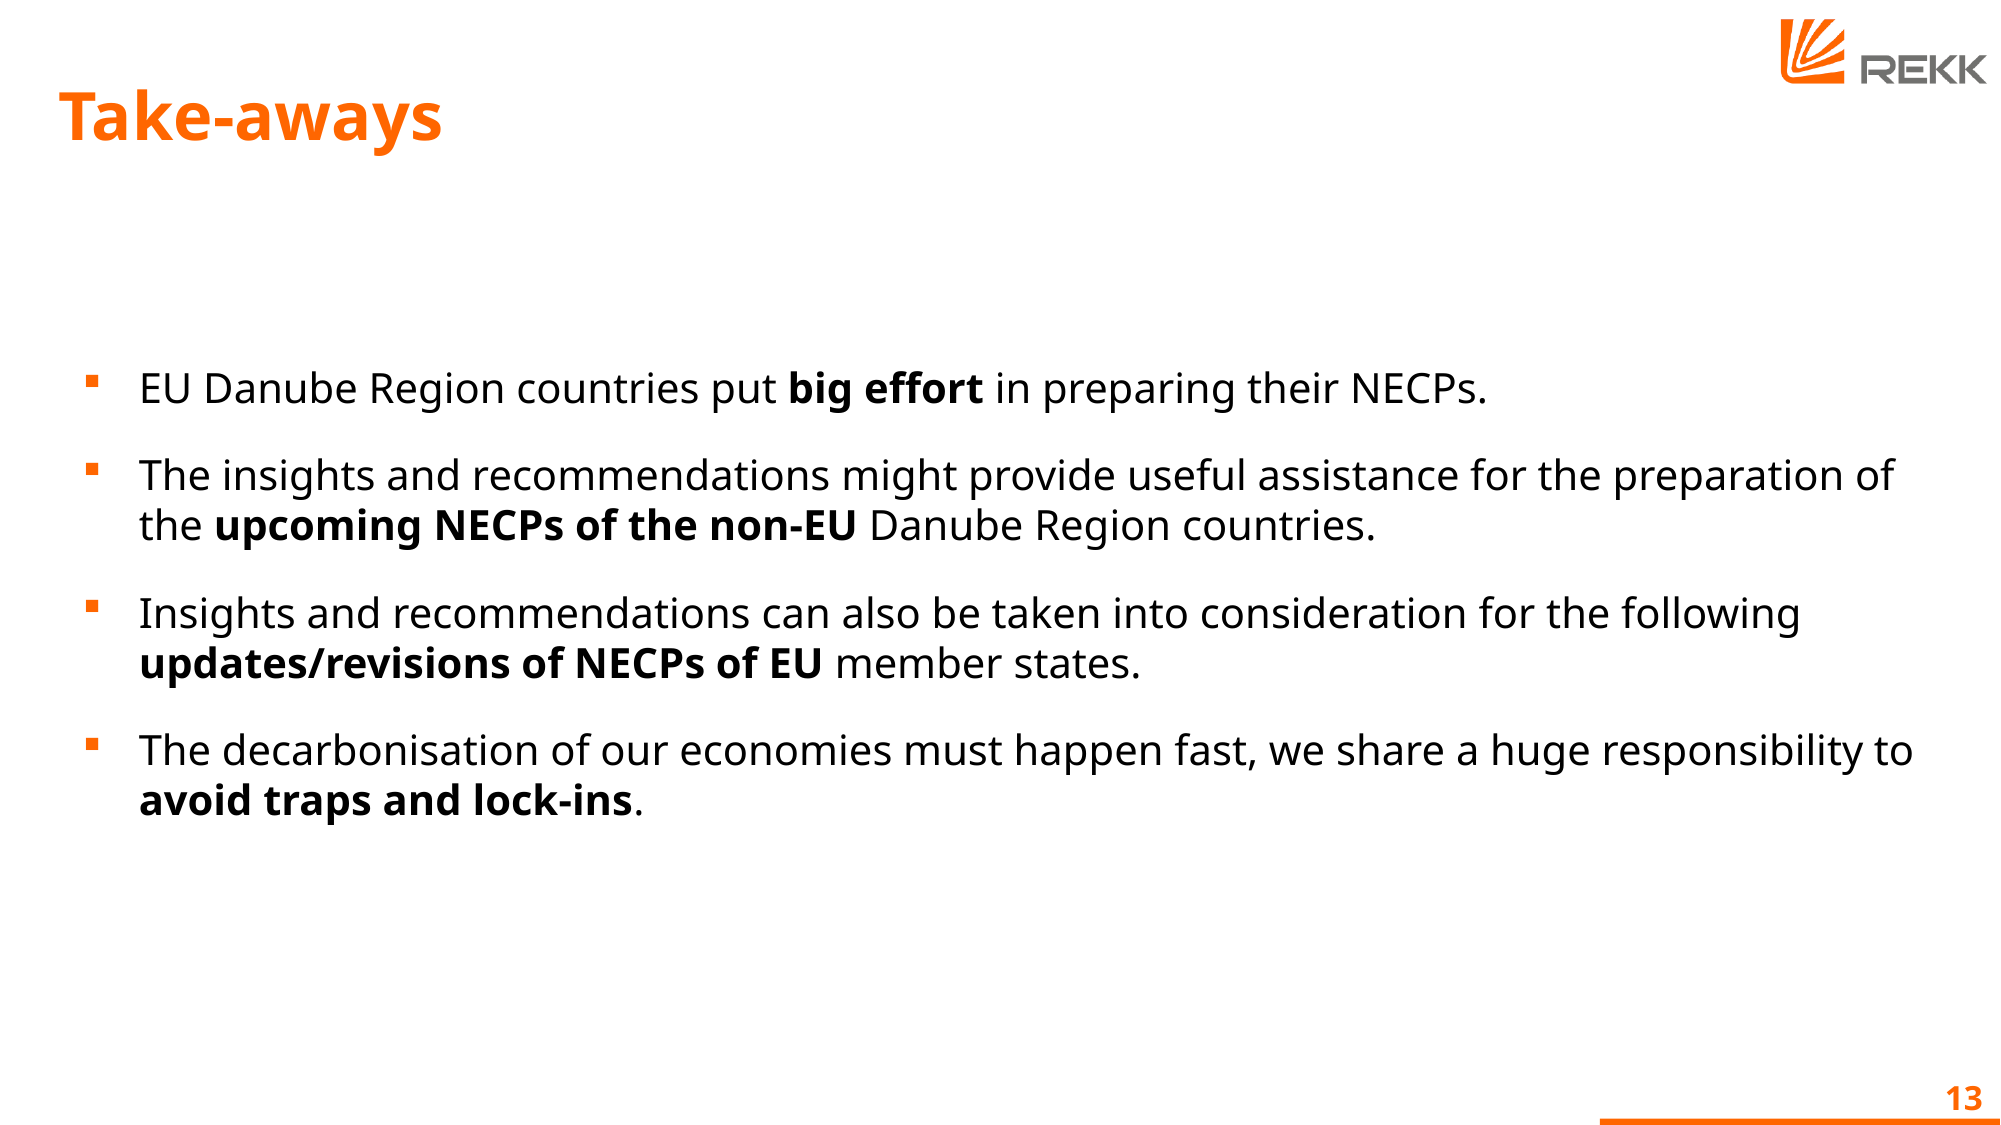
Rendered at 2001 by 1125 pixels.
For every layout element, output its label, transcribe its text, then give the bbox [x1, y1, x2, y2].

list EU Danube Region countries put big effort in preparing their NECPs. The insights and recommendations might provide useful assistance for the preparation of the upcoming NECPs of the non-EU Danube Region countries. Insights and recommendations can also be taken into consideration for the following updates/revisions of NECPs of EU member states. The decarbonisation of our economies must happen fast, we share a huge responsibility to avoid traps and lock-ins. [67, 353, 1974, 998]
picture [1775, 12, 1988, 92]
slide_number 13 [1871, 1075, 1998, 1124]
title Take-aways [43, 66, 1898, 148]
